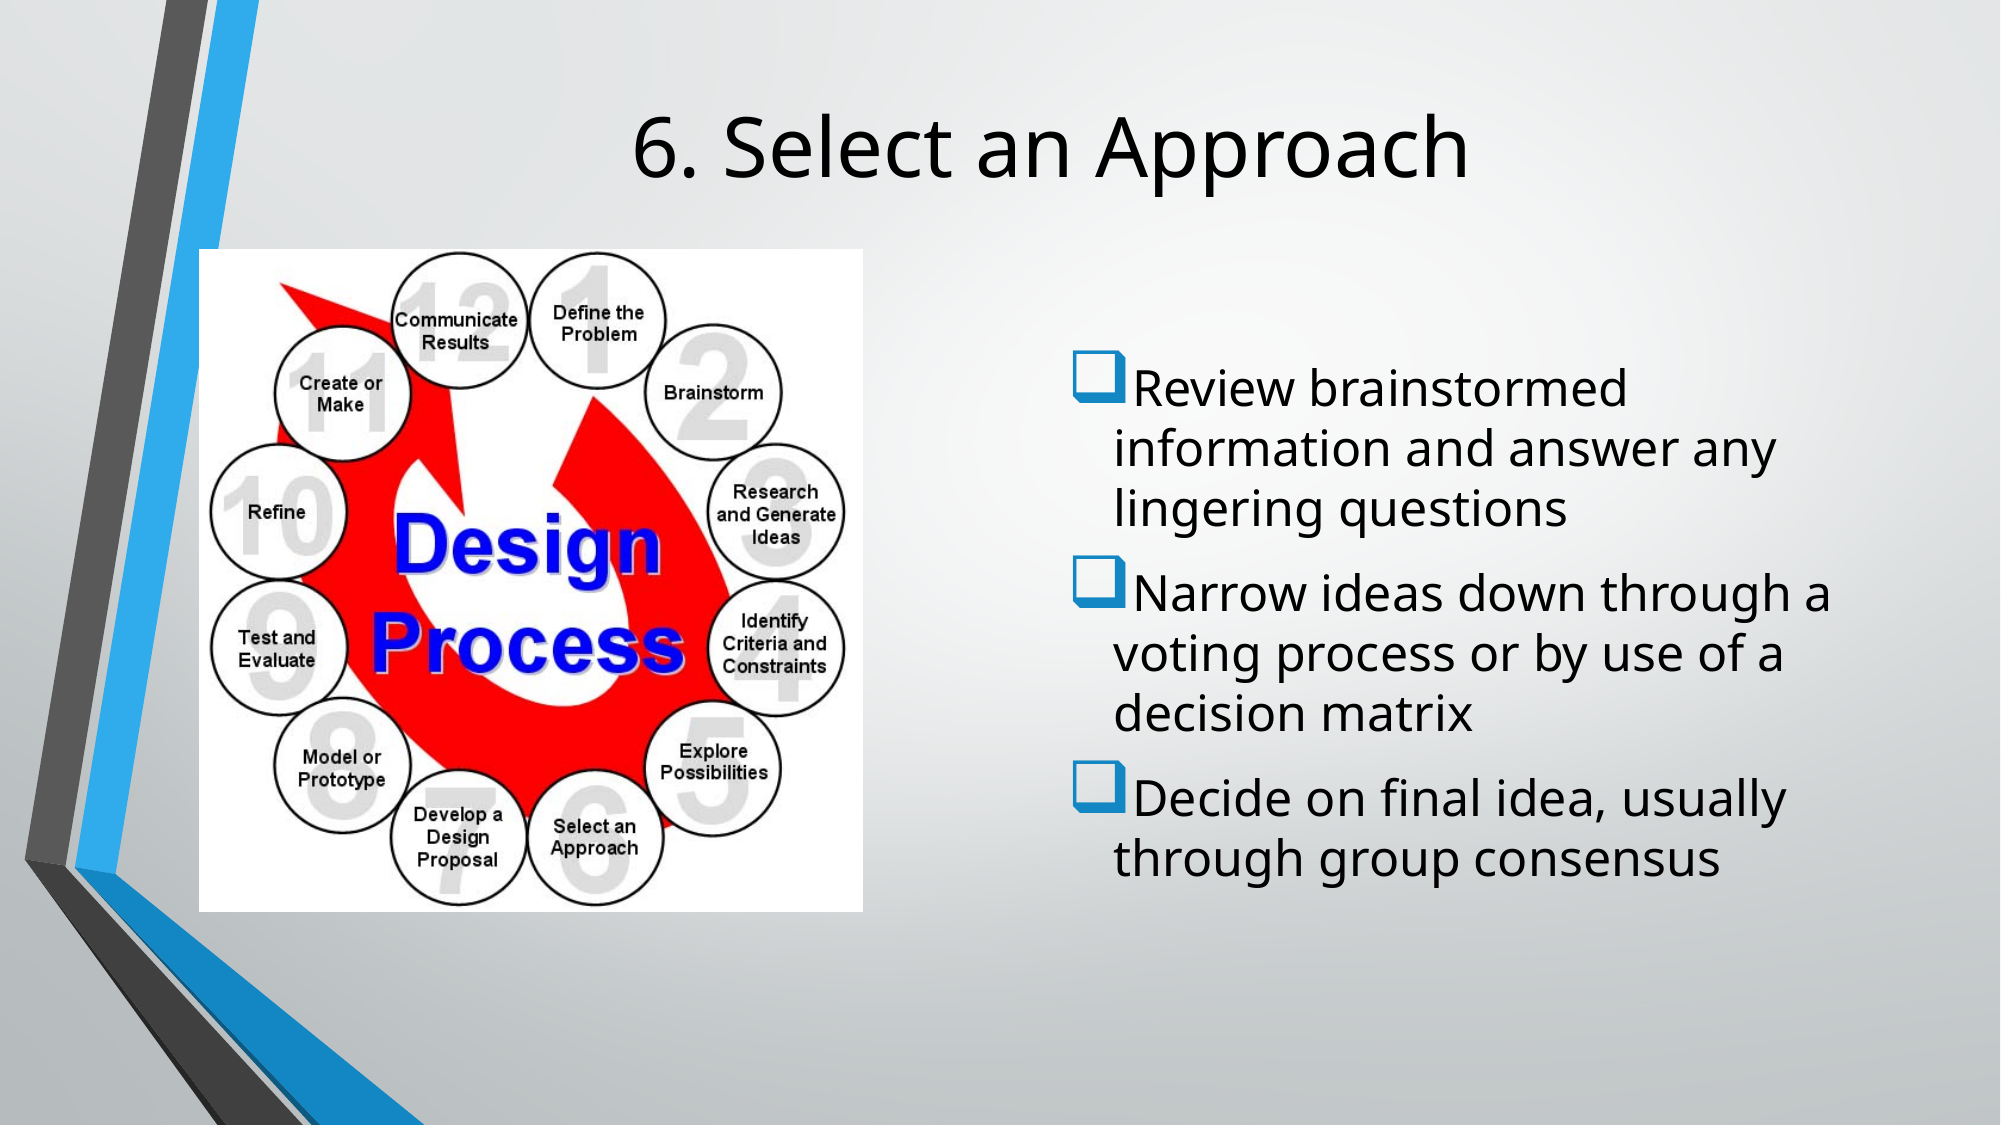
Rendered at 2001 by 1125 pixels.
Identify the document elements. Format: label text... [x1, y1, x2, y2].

title 6. Select an Approach [230, 0, 1874, 288]
list Review brainstormed information and answer any lingering questions Narrow ideas down through a voting process or by use of a decision matrix Decide on final idea, usually through group consensus [1052, 249, 1853, 993]
picture [199, 249, 863, 912]
